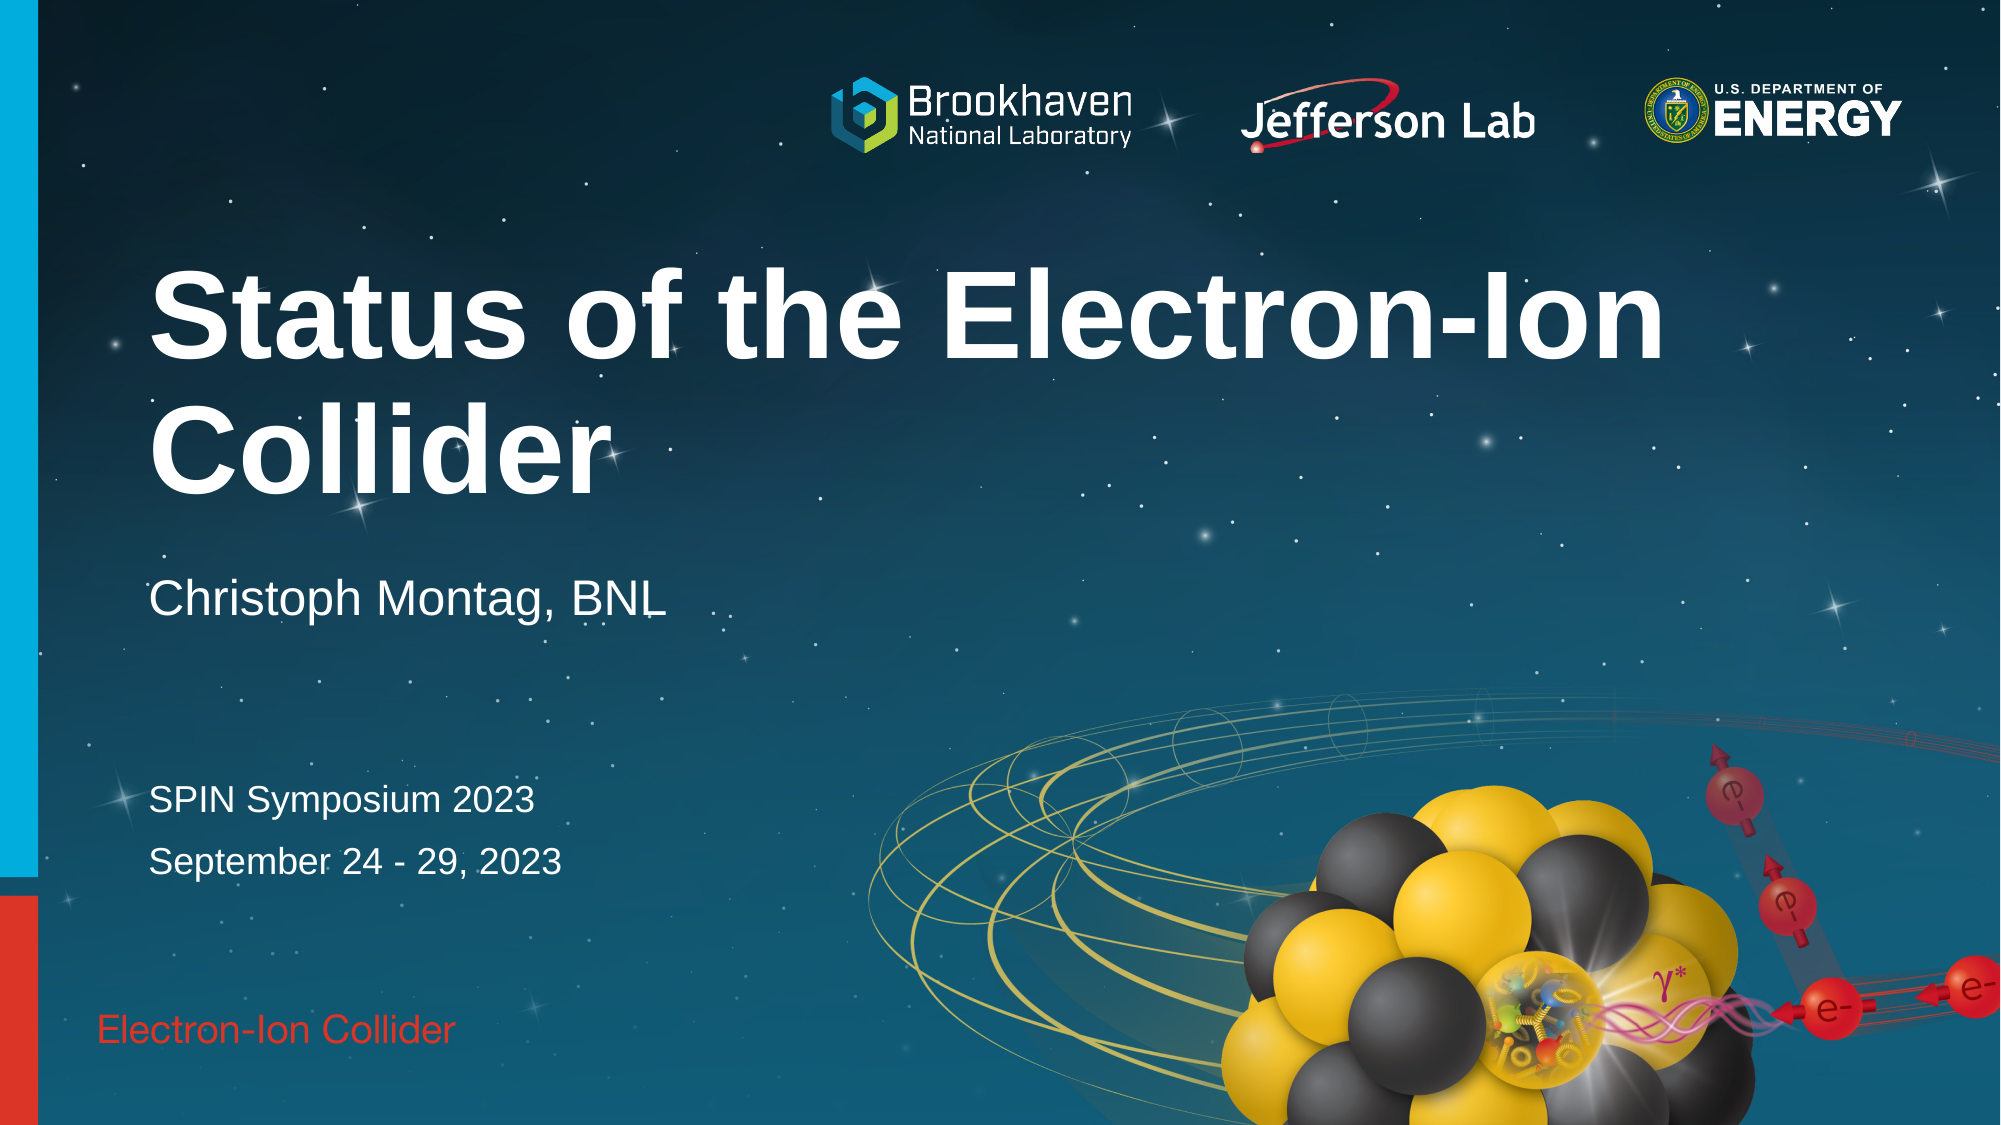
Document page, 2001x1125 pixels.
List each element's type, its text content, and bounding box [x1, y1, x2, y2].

list Christoph Montag, BNL [133, 564, 1829, 772]
subtitle SPIN Symposium 2023 September 24 - 29, 2023 [133, 773, 1829, 896]
title Status of the Electron-Ion Collider [133, 243, 1829, 563]
picture [0, 0, 2001, 1125]
